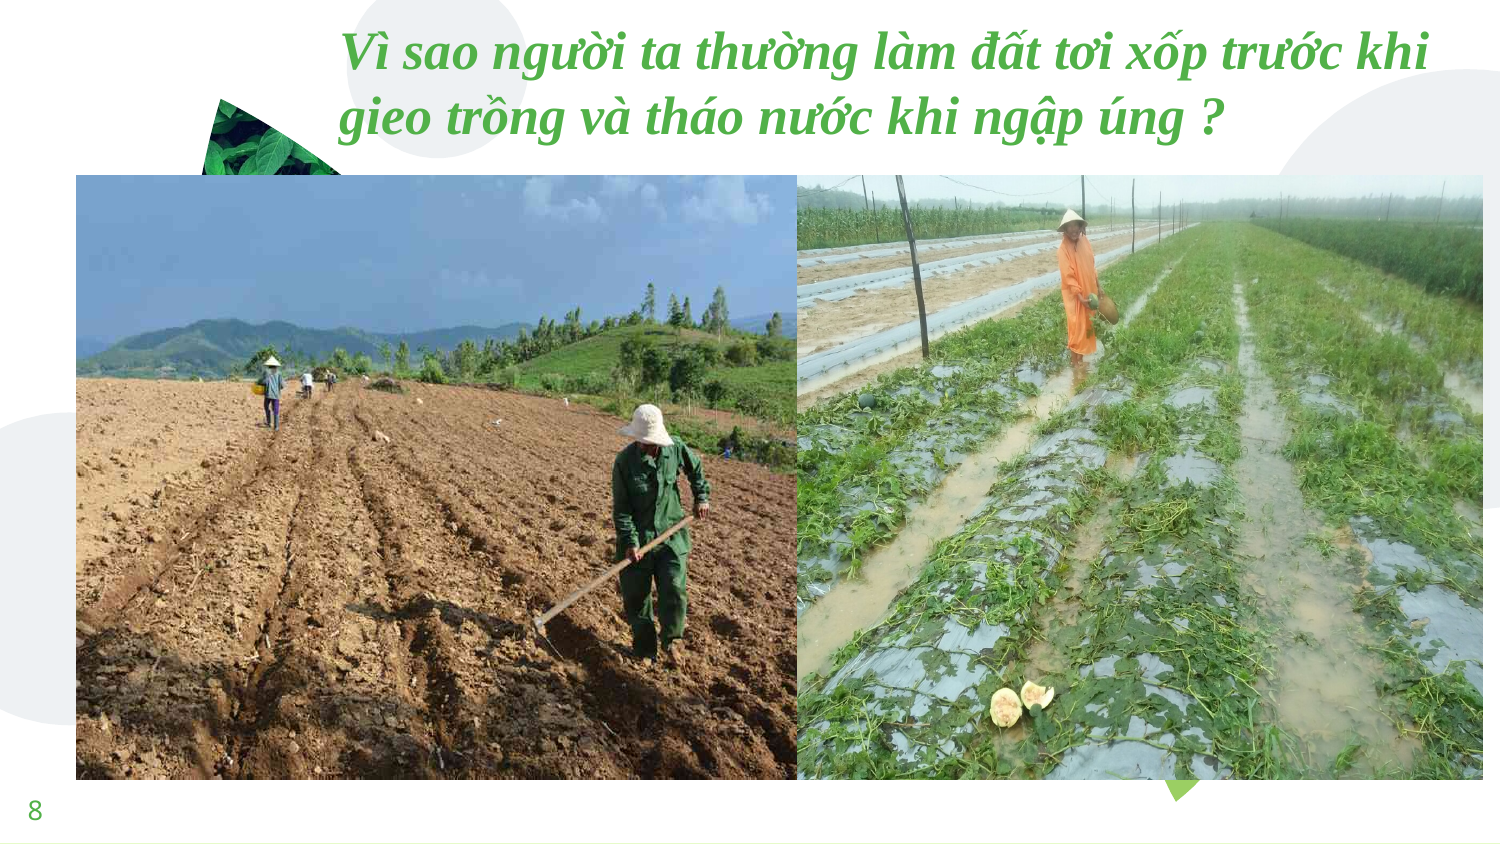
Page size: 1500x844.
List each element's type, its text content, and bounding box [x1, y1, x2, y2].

slide_number 8 [12, 779, 103, 844]
list Vì sao người ta thường làm đất tơi xốp trước khi gieo trồng và tháo nước khi ngập úng ? [324, 0, 1500, 135]
picture [76, 98, 1484, 780]
